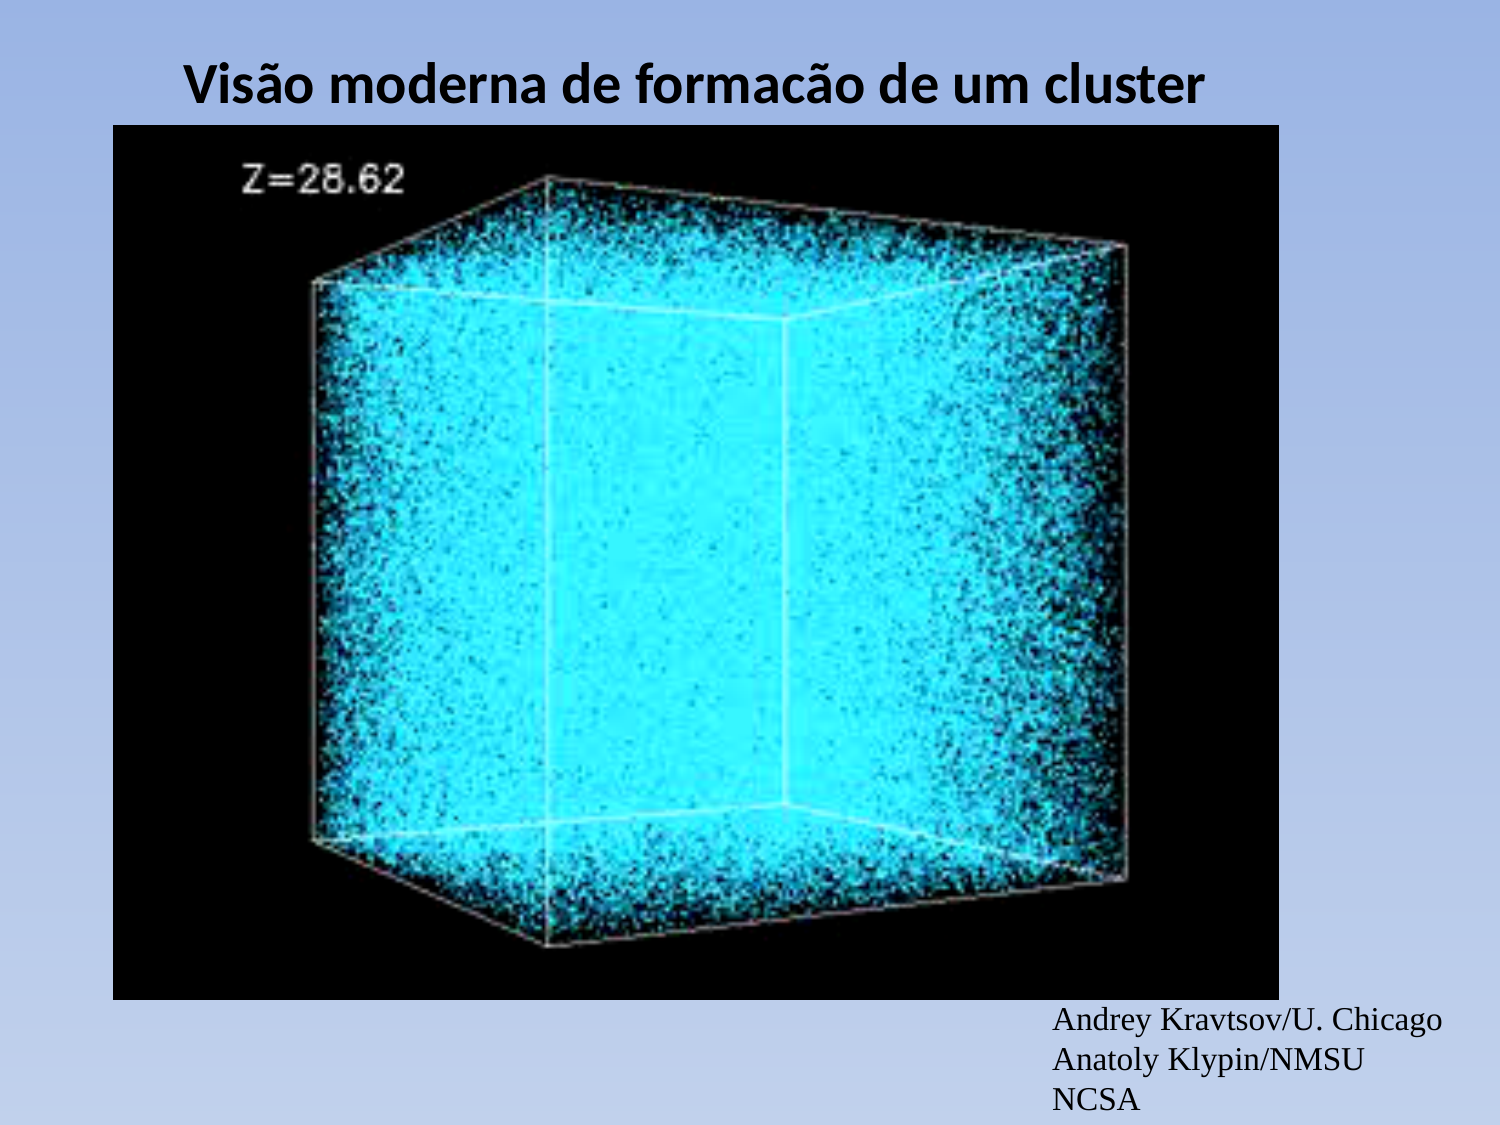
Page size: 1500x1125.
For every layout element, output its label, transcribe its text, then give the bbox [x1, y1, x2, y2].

text_box Andrey Kravtsov/U. Chicago Anatoly Klypin/NMSU NCSA [1037, 989, 1500, 1124]
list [112, 124, 1280, 1001]
text_box Visão moderna de formacão de um cluster [168, 37, 1235, 123]
